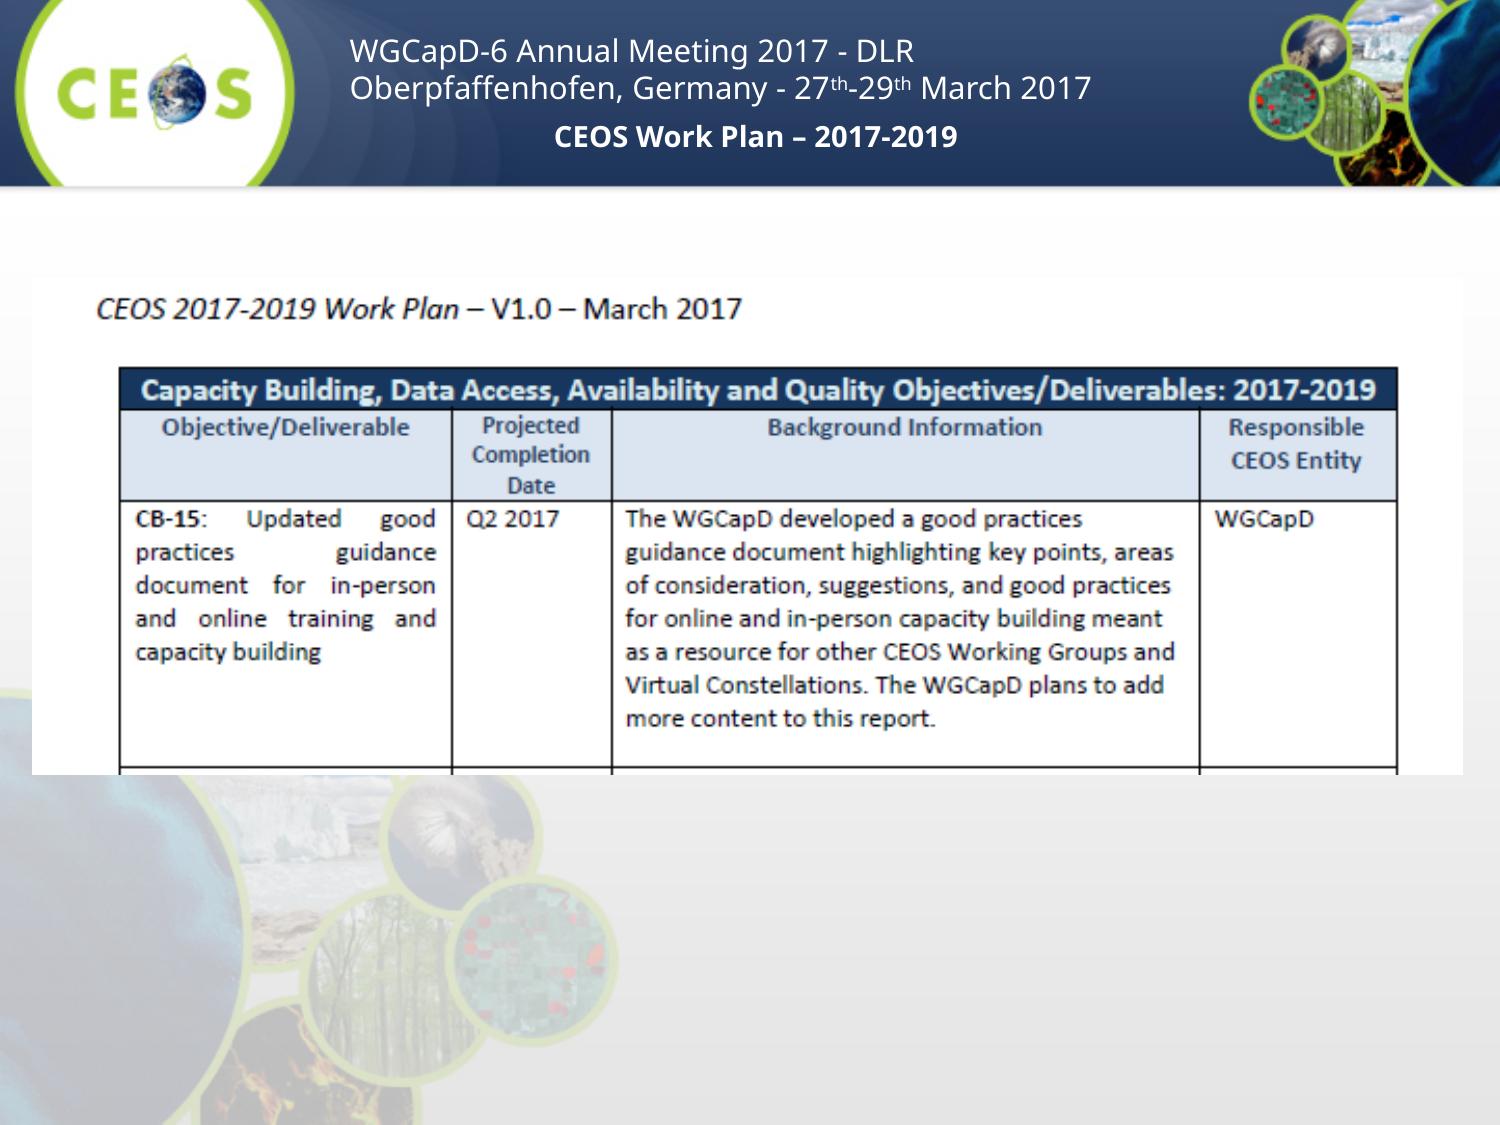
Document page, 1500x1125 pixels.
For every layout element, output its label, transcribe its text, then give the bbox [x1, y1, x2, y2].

text_box WGCapD-6 Annual Meeting 2017 - DLR Oberpfaffenhofen, Germany - 27th-29th March 2017 CEOS Work Plan – 2017-2019 [349, 31, 1163, 154]
picture [0, 0, 1500, 1125]
